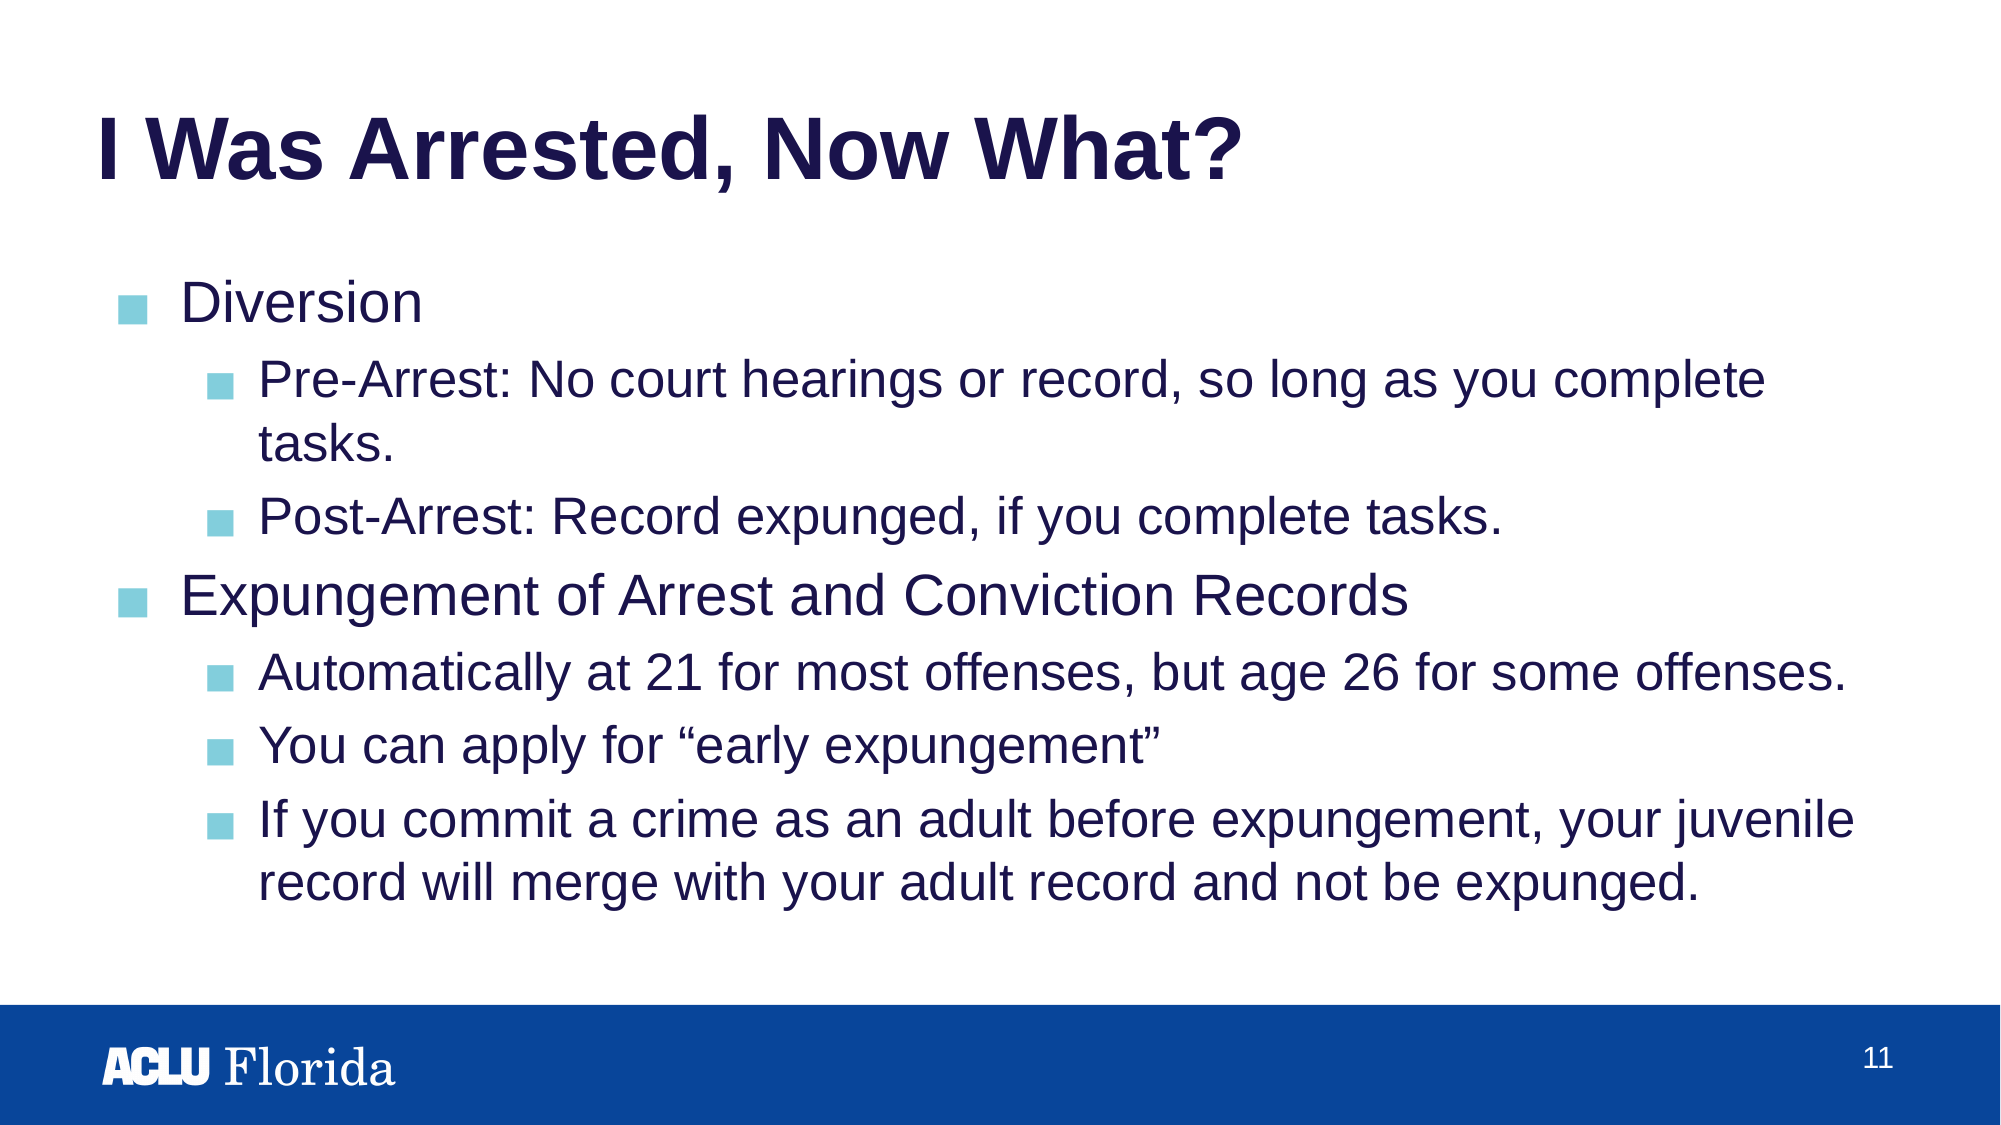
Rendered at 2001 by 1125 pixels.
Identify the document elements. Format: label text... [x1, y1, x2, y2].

list Diversion Pre-Arrest: No court hearings or record, so long as you complete tasks. Post-Arrest: Record expunged, if you complete tasks. Expungement of Arrest and Conviction Records Automatically at 21 for most offenses, but age 26 for some offenses. You can apply for “early expungement” If you commit a crime as an adult before expungement, your juvenile record will merge with your adult record and not be expunged. [99, 257, 1900, 913]
title I Was Arrested, Now What? [83, 50, 1884, 238]
